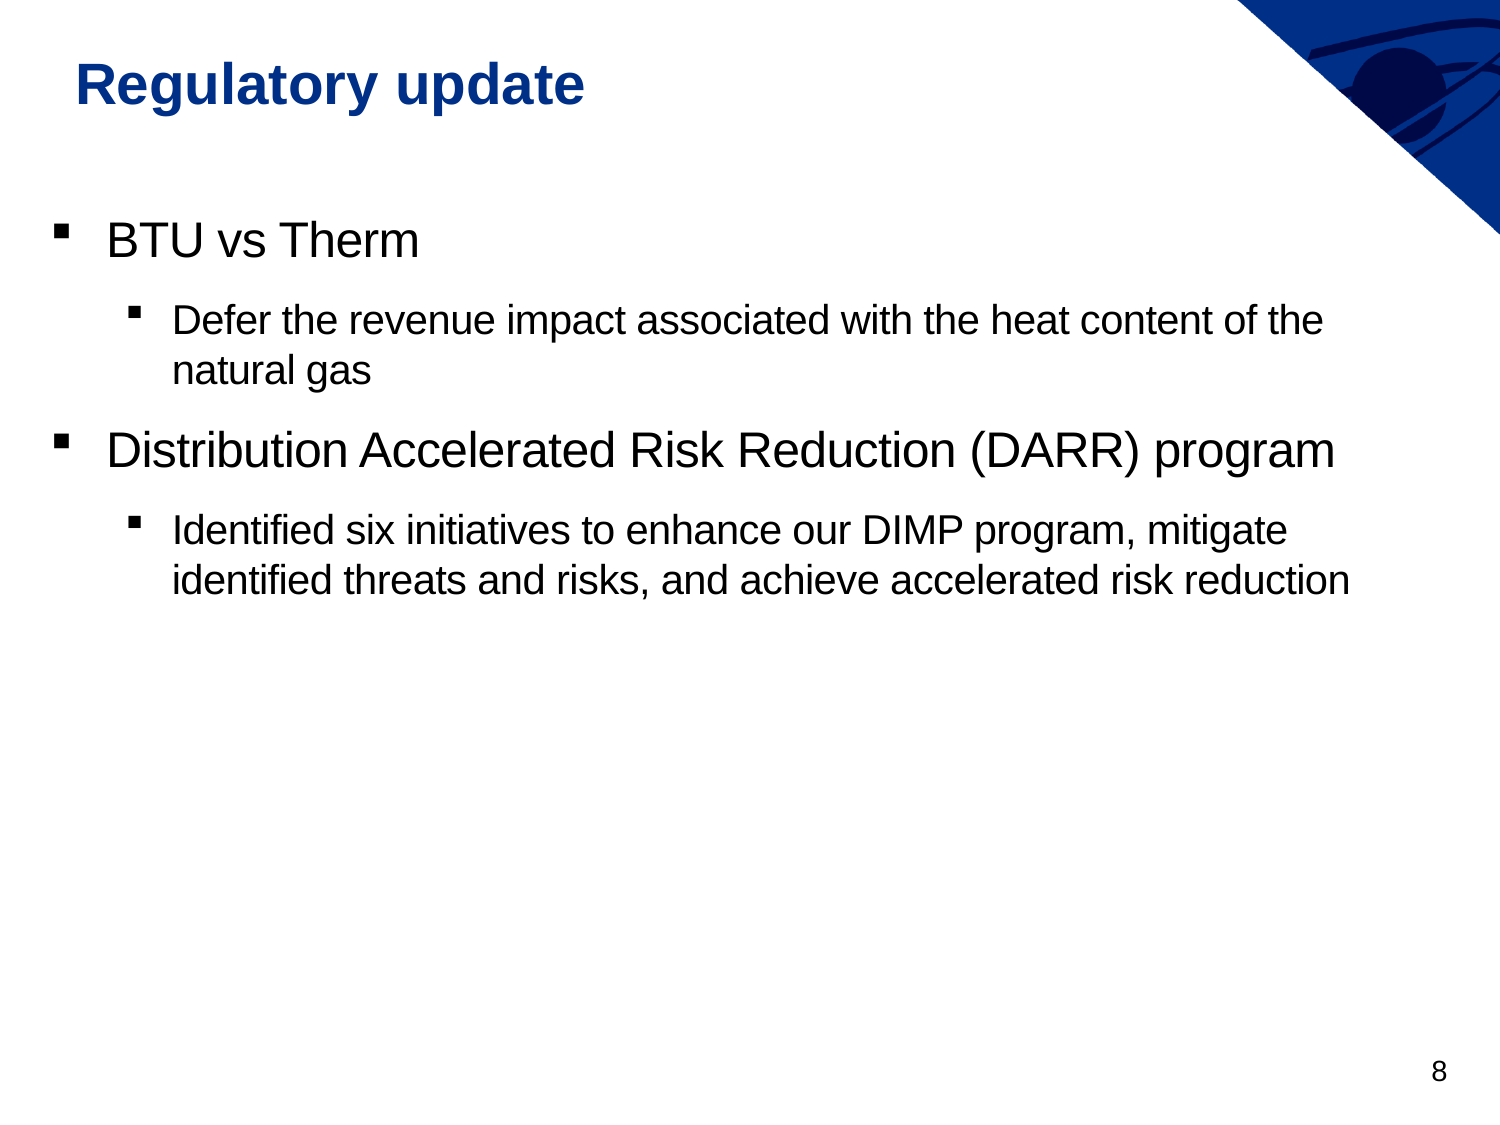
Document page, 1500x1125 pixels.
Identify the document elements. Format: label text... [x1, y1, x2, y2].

list BTU vs Therm Defer the revenue impact associated with the heat content of the natural gas Distribution Accelerated Risk Reduction (DARR) program Identified six initiatives to enhance our DIMP program, mitigate identified threats and risks, and achieve accelerated risk reduction [50, 200, 1438, 975]
title Regulatory update [75, 0, 1463, 175]
picture [1186, 0, 1500, 267]
